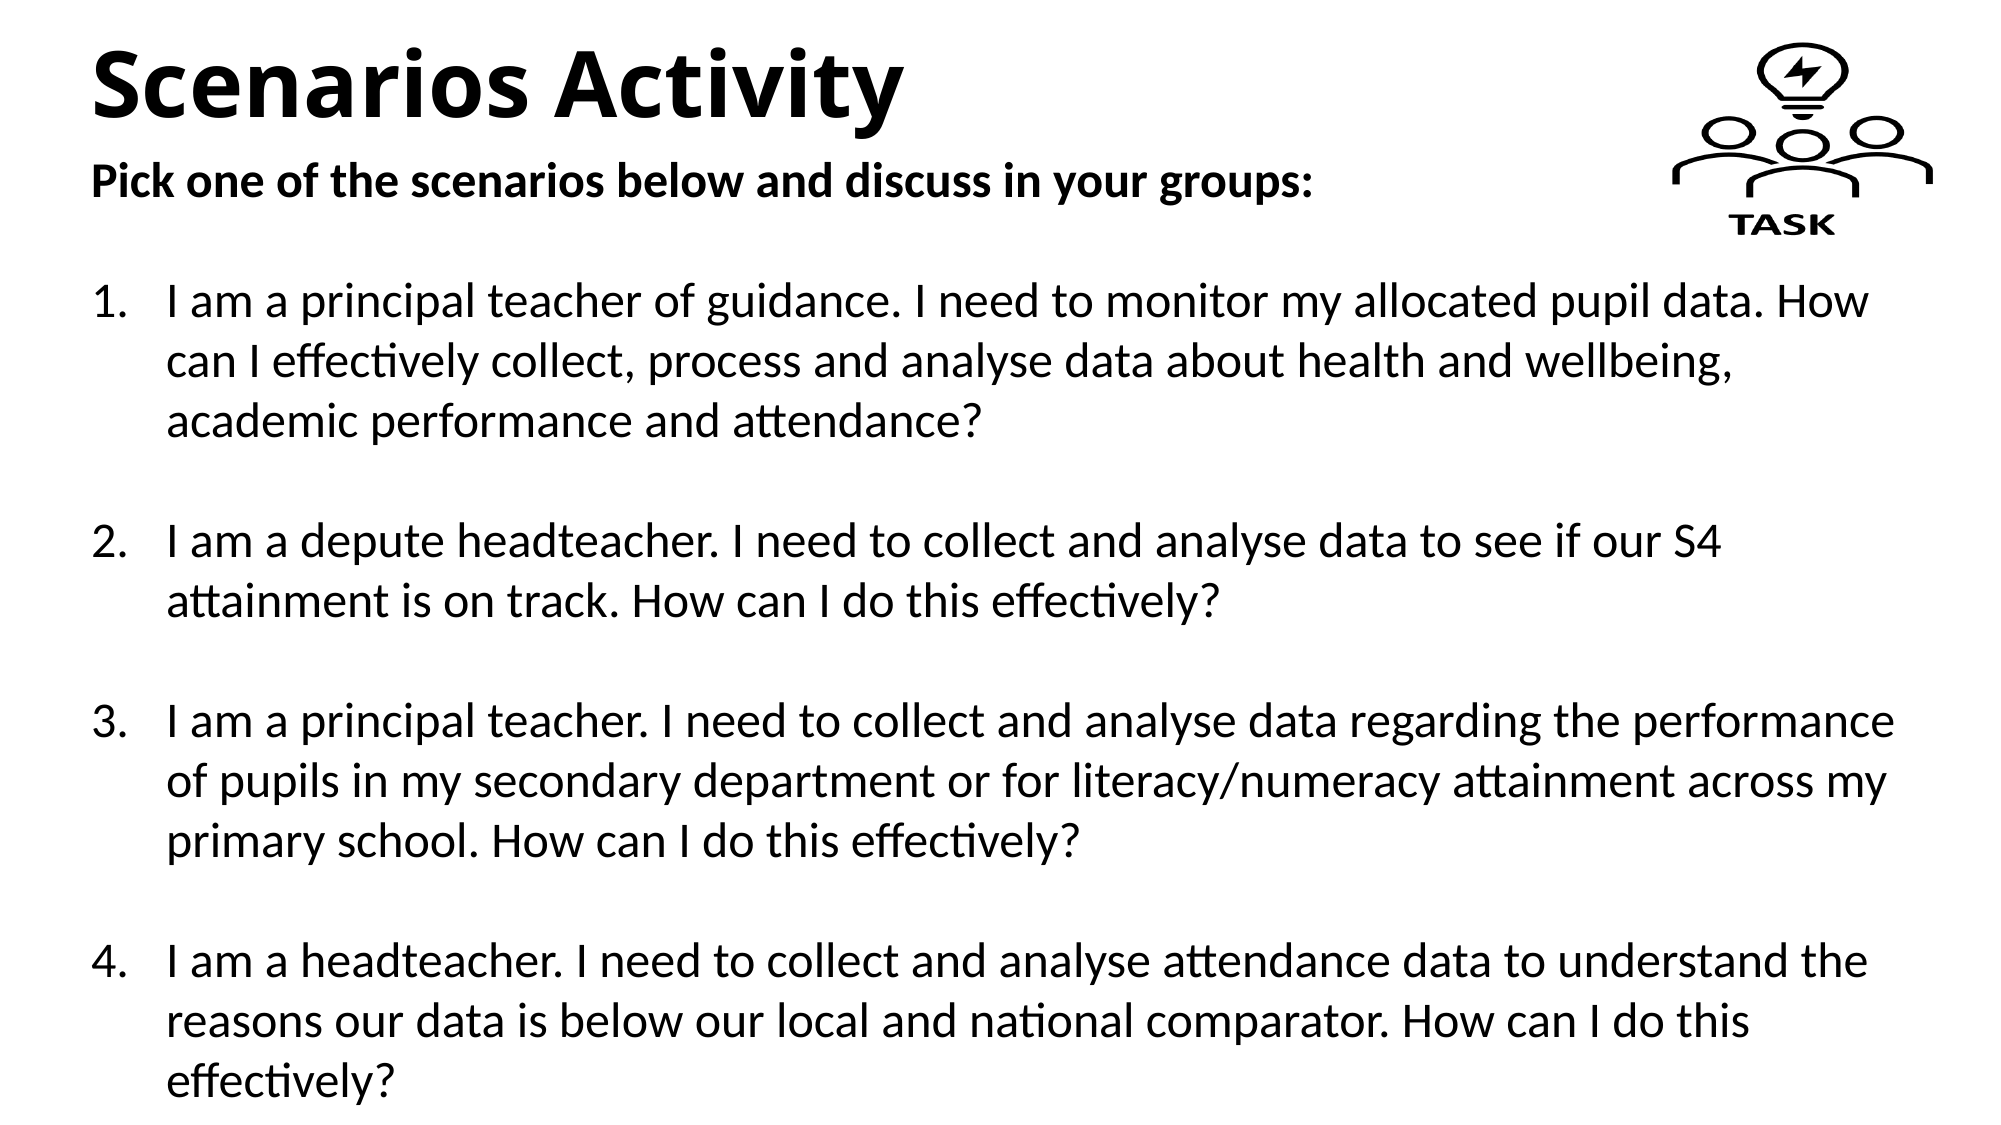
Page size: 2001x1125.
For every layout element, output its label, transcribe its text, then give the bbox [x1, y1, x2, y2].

title Scenarios Activity [76, 0, 1802, 140]
picture [1632, 18, 1970, 263]
text_box Pick one of the scenarios below and discuss in your groups: I am a principal teacher of guidance. I need to monitor my allocated pupil data. How can I effectively collect, process and analyse data about health and wellbeing, academic performance and attendance? I am a depute headteacher. I need to collect and analyse data to see if our S4 attainment is on track. How can I do this effectively? I am a principal teacher. I need to collect and analyse data regarding the performance of pupils in my secondary department or for literacy/numeracy attainment across my primary school. How can I do this effectively? I am a headteacher. I need to collect and analyse attendance data to understand the reasons our data is below our local and national comparator. How can I do this effectively? [76, 140, 1924, 1116]
